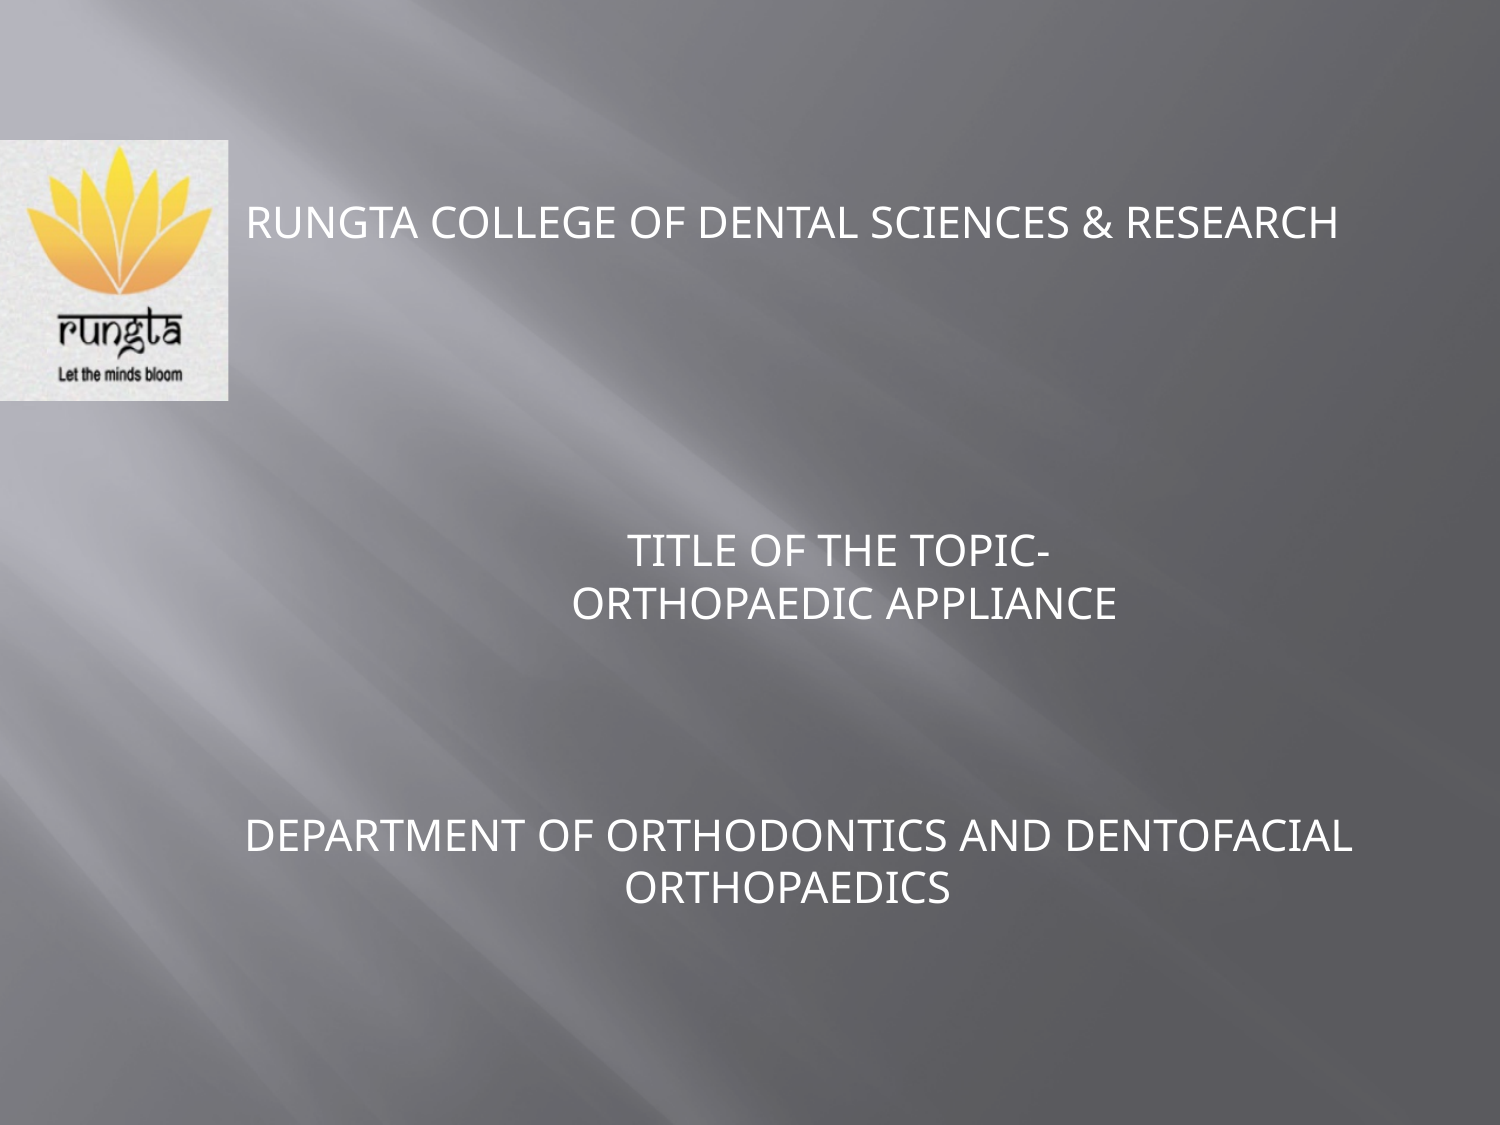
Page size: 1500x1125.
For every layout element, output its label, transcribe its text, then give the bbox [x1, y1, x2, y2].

picture [0, 140, 229, 401]
text_box TITLE OF THE TOPIC- ORTHOPAEDIC APPLIANCE [354, 515, 1336, 636]
text_box RUNGTA COLLEGE OF DENTAL SCIENCES & RESEARCH [271, 187, 1459, 255]
text_box DEPARTMENT OF ORTHODONTICS AND DENTOFACIAL ORTHOPAEDICS [98, 800, 1500, 920]
